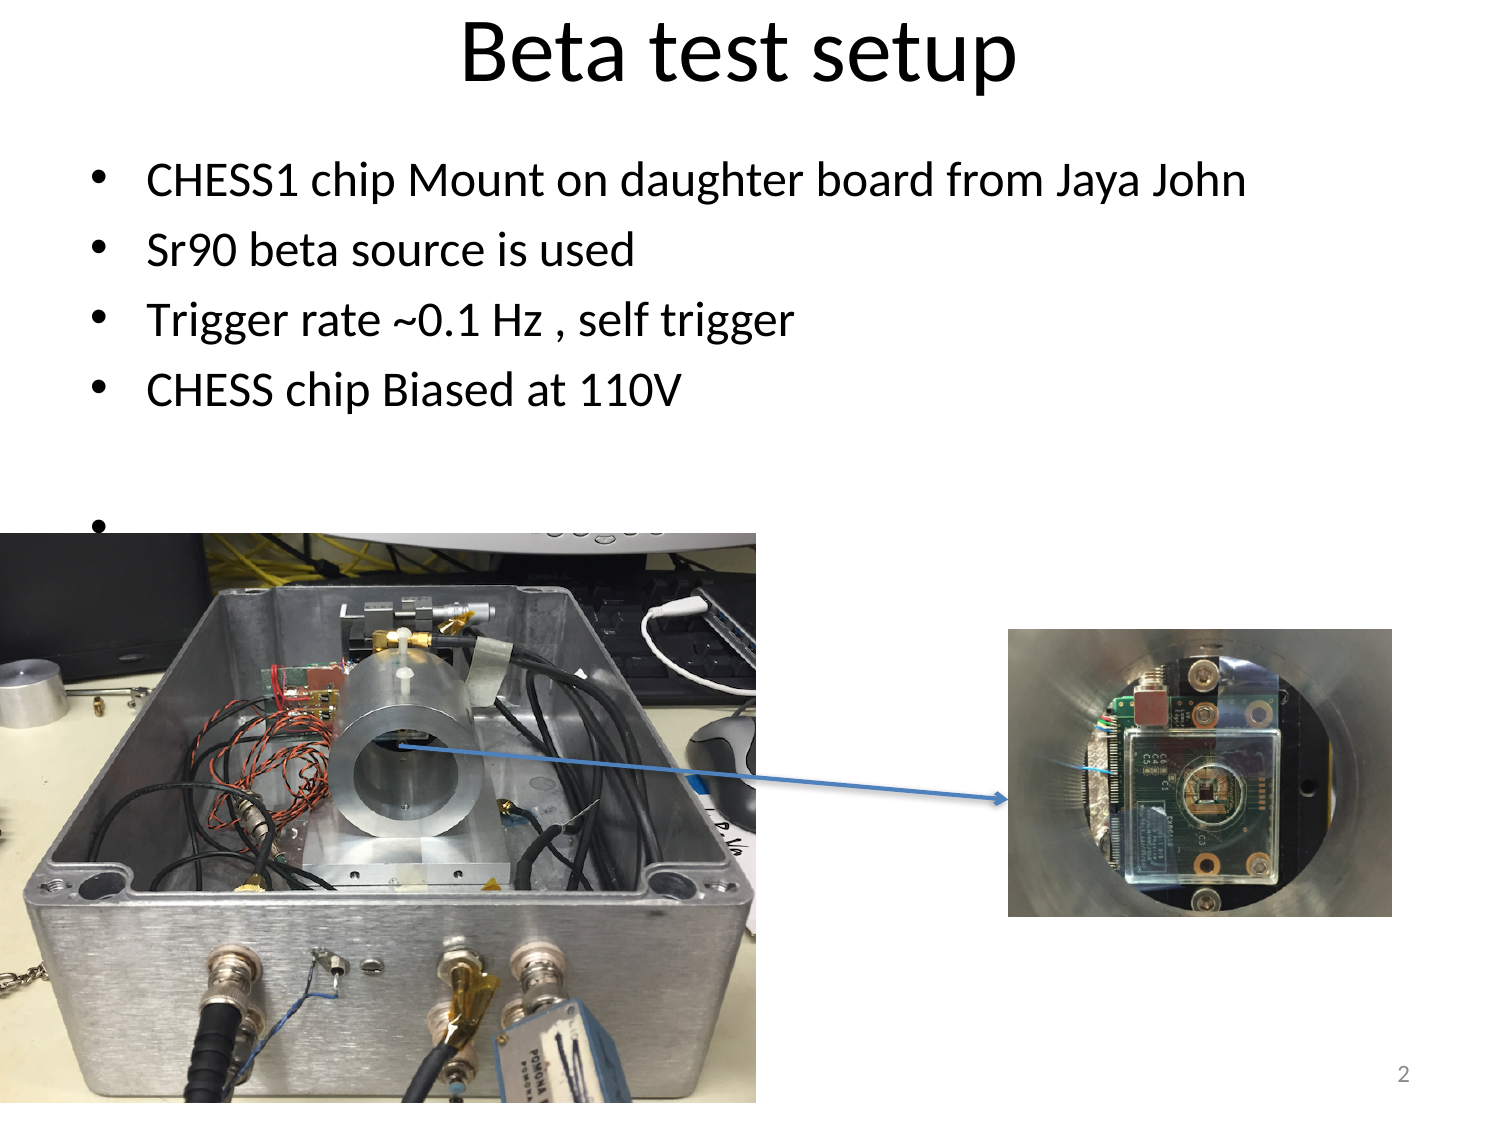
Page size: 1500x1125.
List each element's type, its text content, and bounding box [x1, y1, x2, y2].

slide_number 2 [1074, 1042, 1425, 1103]
title Beta test setup [75, 0, 1425, 138]
picture [1008, 629, 1393, 917]
picture [0, 532, 756, 1103]
list CHESS1 chip Mount on daughter board from Jaya John Sr90 beta source is used Trigger rate ~0.1 Hz , self trigger CHESS chip Biased at 110V [75, 138, 1425, 882]
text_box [398, 745, 1009, 800]
